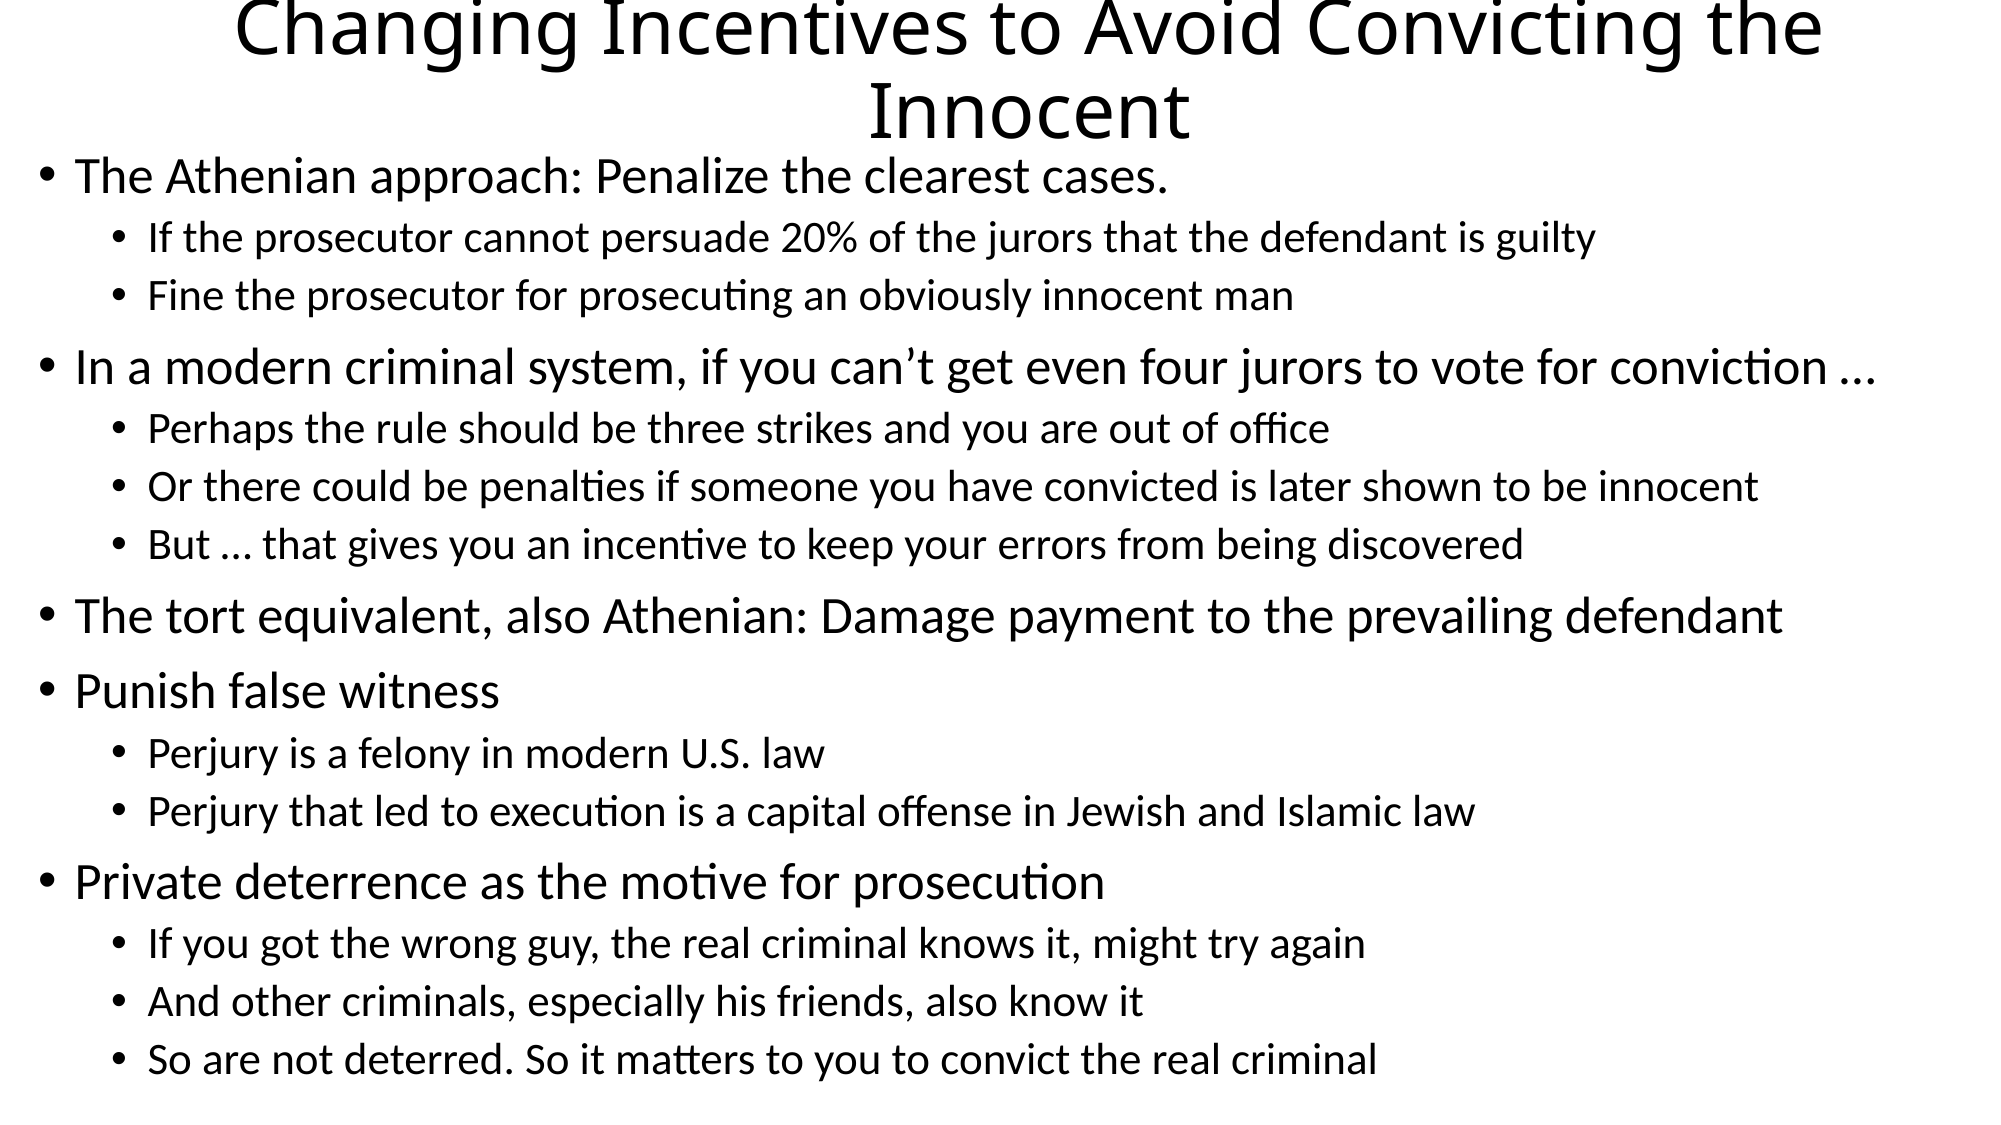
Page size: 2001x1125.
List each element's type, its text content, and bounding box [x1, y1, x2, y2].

title Changing Incentives to Avoid Convicting the Innocent [95, 0, 1965, 140]
list The Athenian approach: Penalize the clearest cases. If the prosecutor cannot persuade 20% of the jurors that the defendant is guilty Fine the prosecutor for prosecuting an obviously innocent man In a modern criminal system, if you can’t get even four jurors to vote for conviction … Perhaps the rule should be three strikes and you are out of office Or there could be penalties if someone you have convicted is later shown to be innocent But … that gives you an incentive to keep your errors from being discovered The tort equivalent, also Athenian: Damage payment to the prevailing defendant Punish false witness Perjury is a felony in modern U.S. law Perjury that led to execution is a capital offense in Jewish and Islamic law Private deterrence as the motive for prosecution If you got the wrong guy, the real criminal knows it, might try again And other criminals, especially his friends, also know it So are not deterred. So it matters to you to convict the real criminal [23, 140, 1965, 1112]
